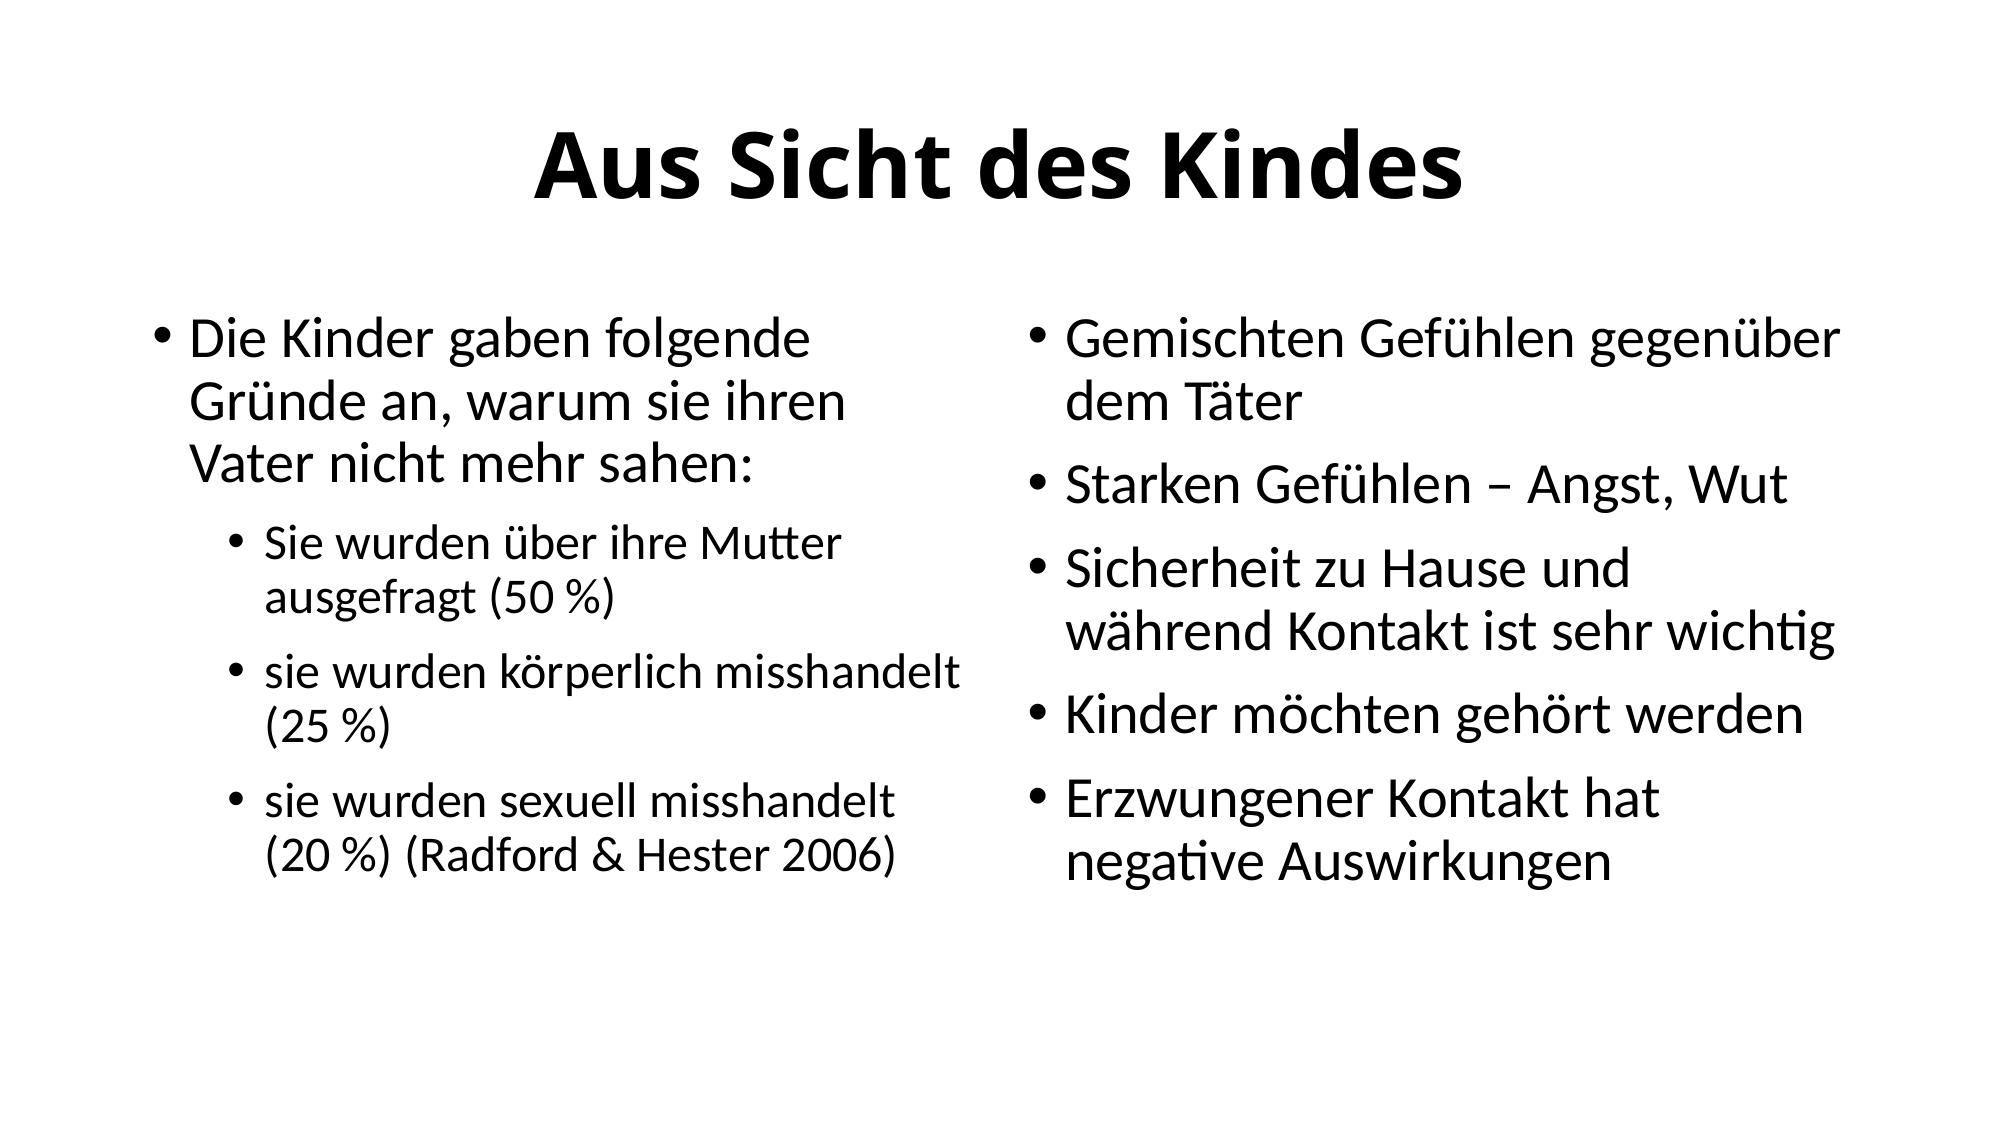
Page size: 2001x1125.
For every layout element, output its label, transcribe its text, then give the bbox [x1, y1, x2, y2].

title Aus Sicht des Kindes [137, 59, 1863, 278]
list Die Kinder gaben folgende Gründe an, warum sie ihren Vater nicht mehr sahen: Sie wurden über ihre Mutter ausgefragt (50 %) sie wurden körperlich misshandelt (25 %) sie wurden sexuell misshandelt (20 %) (Radford & Hester 2006) [137, 299, 988, 1014]
list Gemischten Gefühlen gegenüber dem Täter Starken Gefühlen – Angst, Wut Sicherheit zu Hause und während Kontakt ist sehr wichtig Kinder möchten gehört werden Erzwungener Kontakt hat negative Auswirkungen [1012, 299, 1863, 1014]
